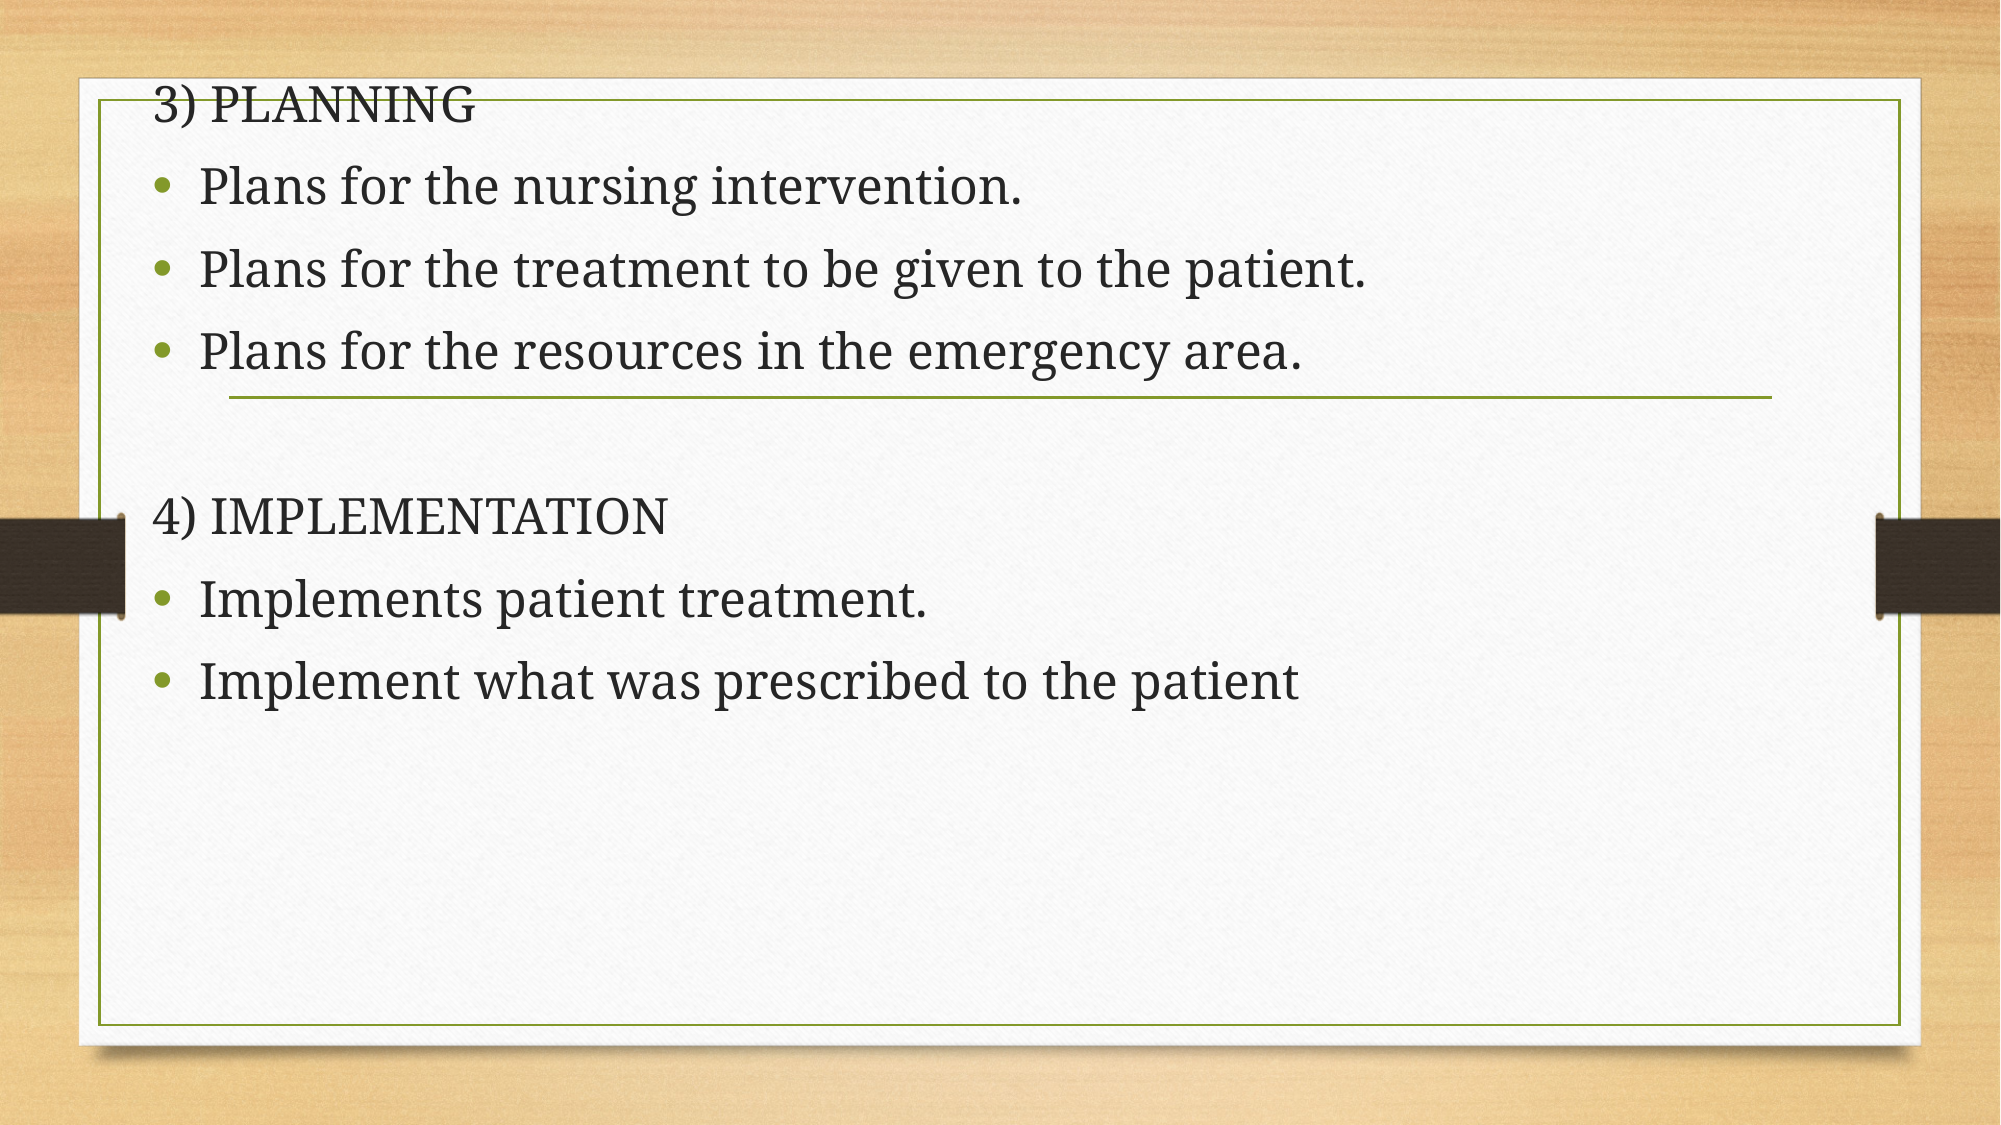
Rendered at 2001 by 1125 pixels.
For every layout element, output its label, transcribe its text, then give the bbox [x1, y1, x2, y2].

picture [0, 0, 2001, 1125]
list 3) PLANNING Plans for the nursing intervention. Plans for the treatment to be given to the patient. Plans for the resources in the emergency area. 4) IMPLEMENTATION Implements patient treatment. Implement what was prescribed to the patient [137, 65, 1863, 1014]
